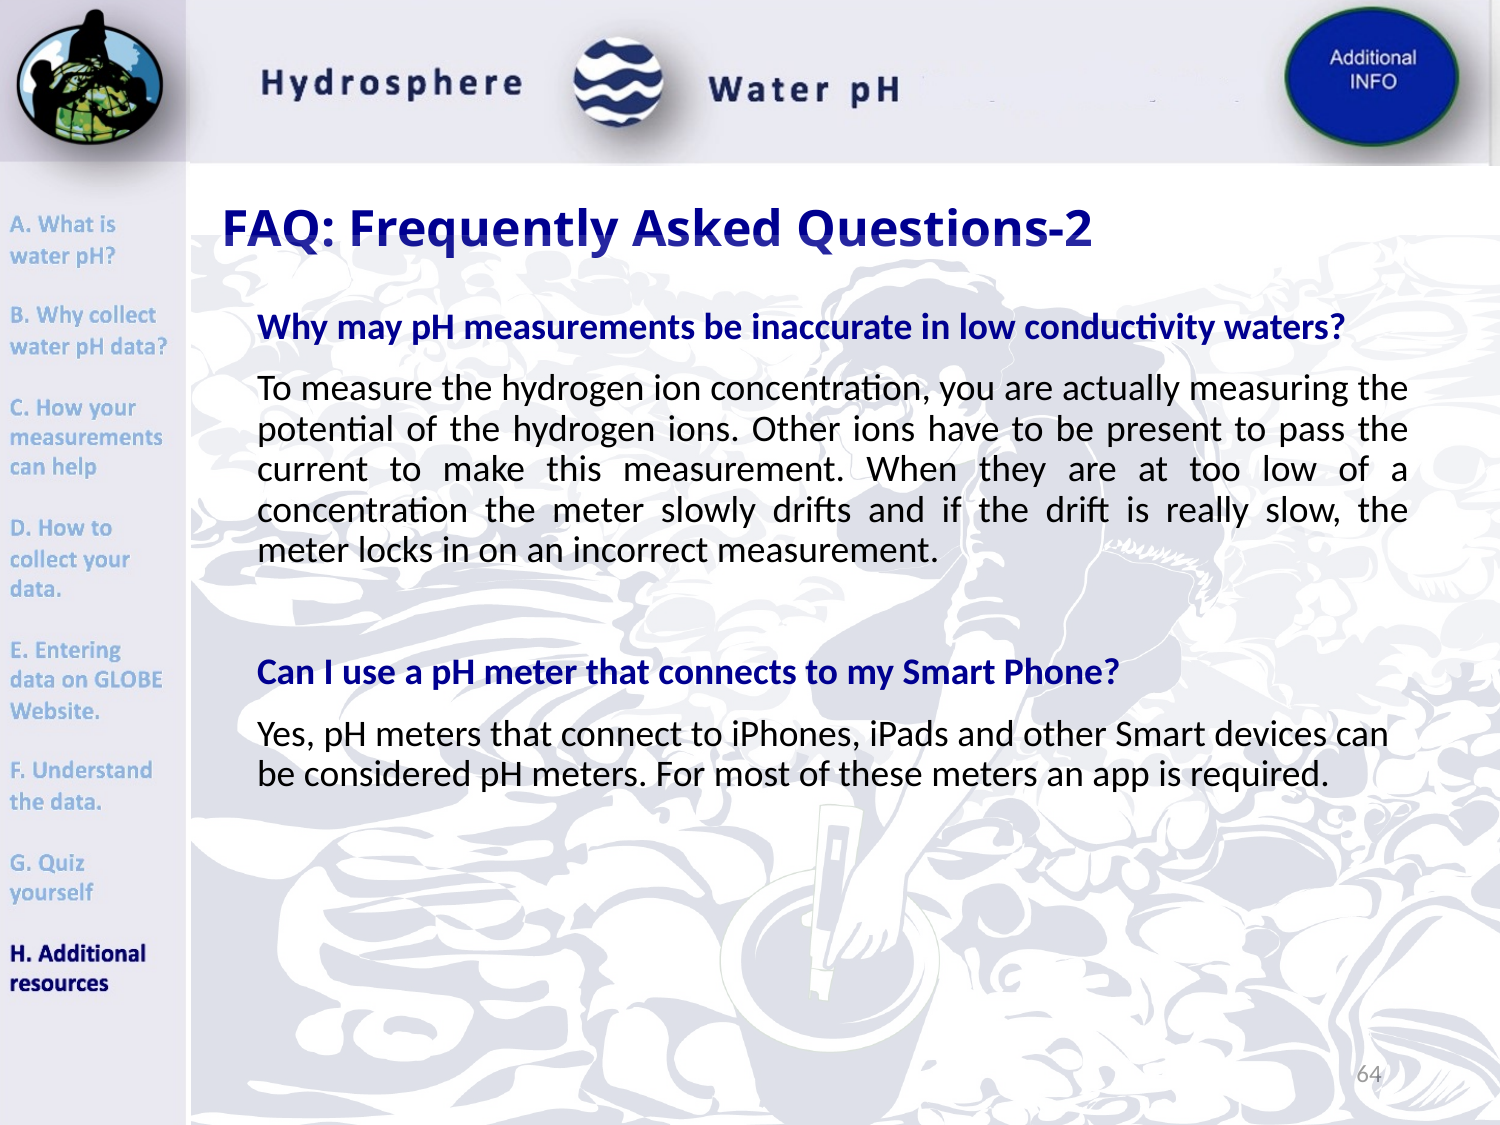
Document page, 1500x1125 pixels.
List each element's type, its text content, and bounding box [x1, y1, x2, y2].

picture [191, 235, 1500, 1125]
picture [0, 0, 1500, 1125]
title FAQ: Frequently Asked Questions-2 [206, 166, 1500, 235]
